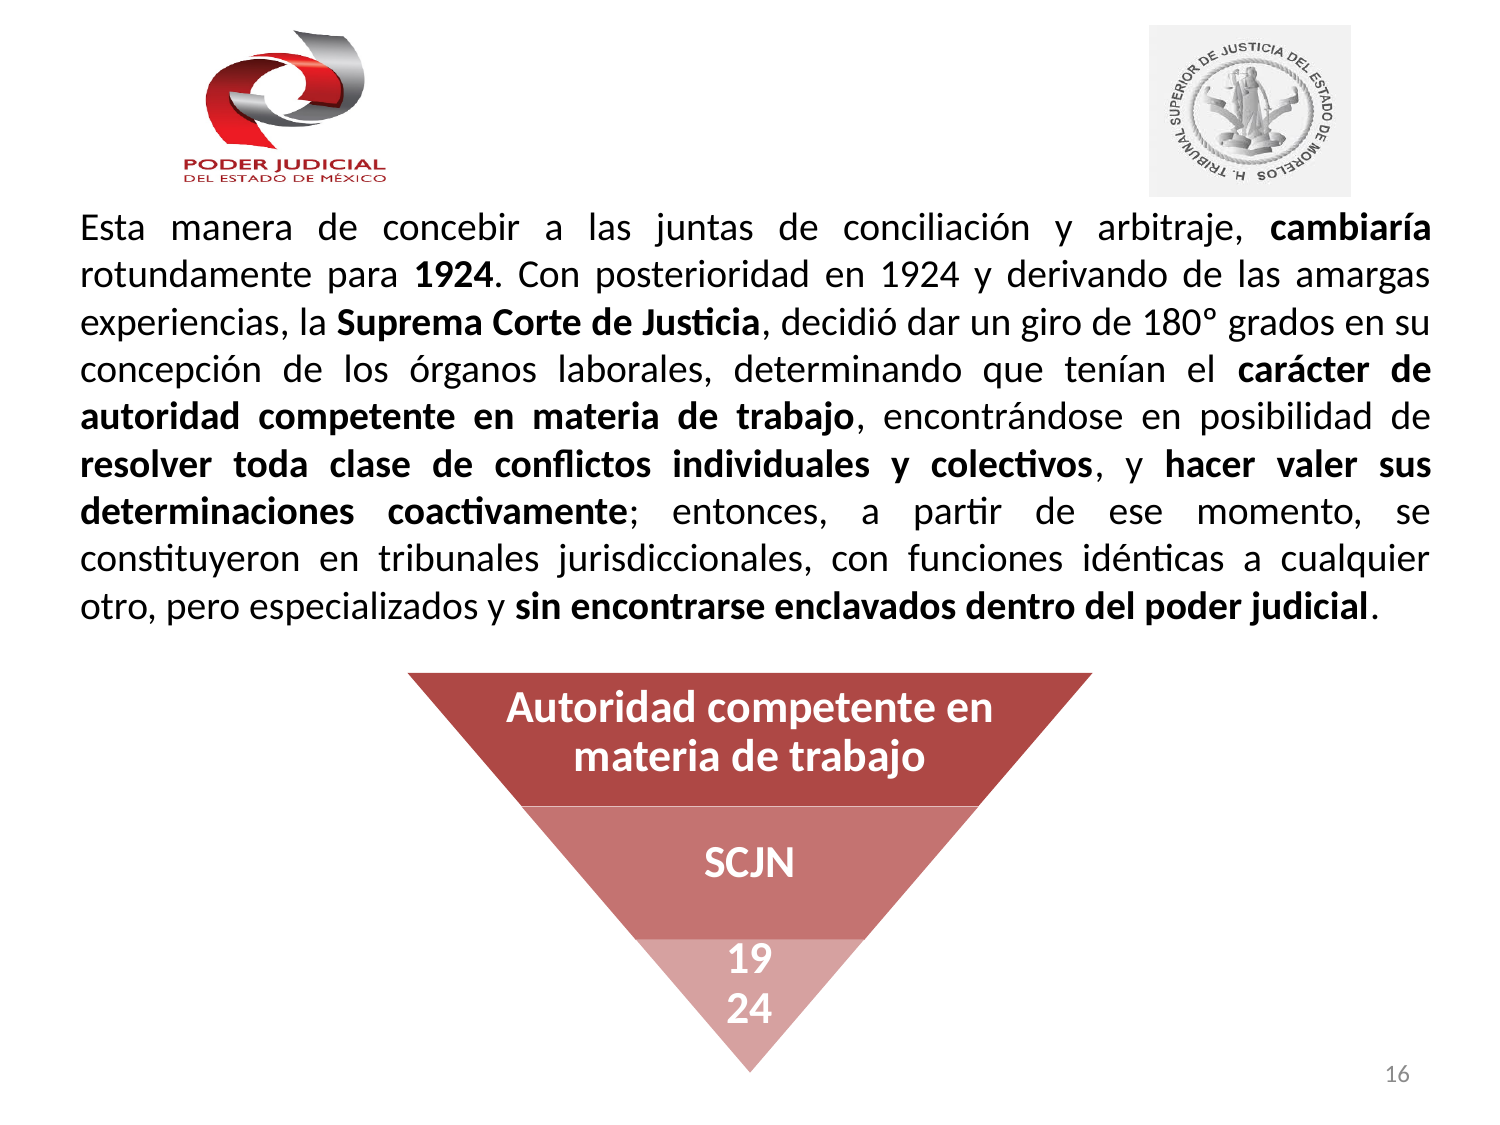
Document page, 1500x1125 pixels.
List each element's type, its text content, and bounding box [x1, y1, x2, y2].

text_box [407, 672, 1093, 1073]
subtitle Esta manera de concebir a las juntas de conciliación y arbitraje, cambiaría rotundamente para 1924. Con posterioridad en 1924 y derivando de las amargas experiencias, la Suprema Corte de Justicia, decidió dar un giro de 180º grados en su concepción de los órganos laborales, determinando que tenían el carácter de autoridad competente en materia de trabajo, encontrándose en posibilidad de resolver toda clase de conflictos individuales y colectivos, y hacer valer sus determinaciones coactivamente; entonces, a partir de ese momento, se constituyeron en tribunales jurisdiccionales, con funciones idénticas a cualquier otro, pero especializados y sin encontrarse enclavados dentro del poder judicial. [64, 193, 1447, 1071]
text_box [136, 25, 1351, 203]
slide_number 16 [1074, 1042, 1425, 1103]
